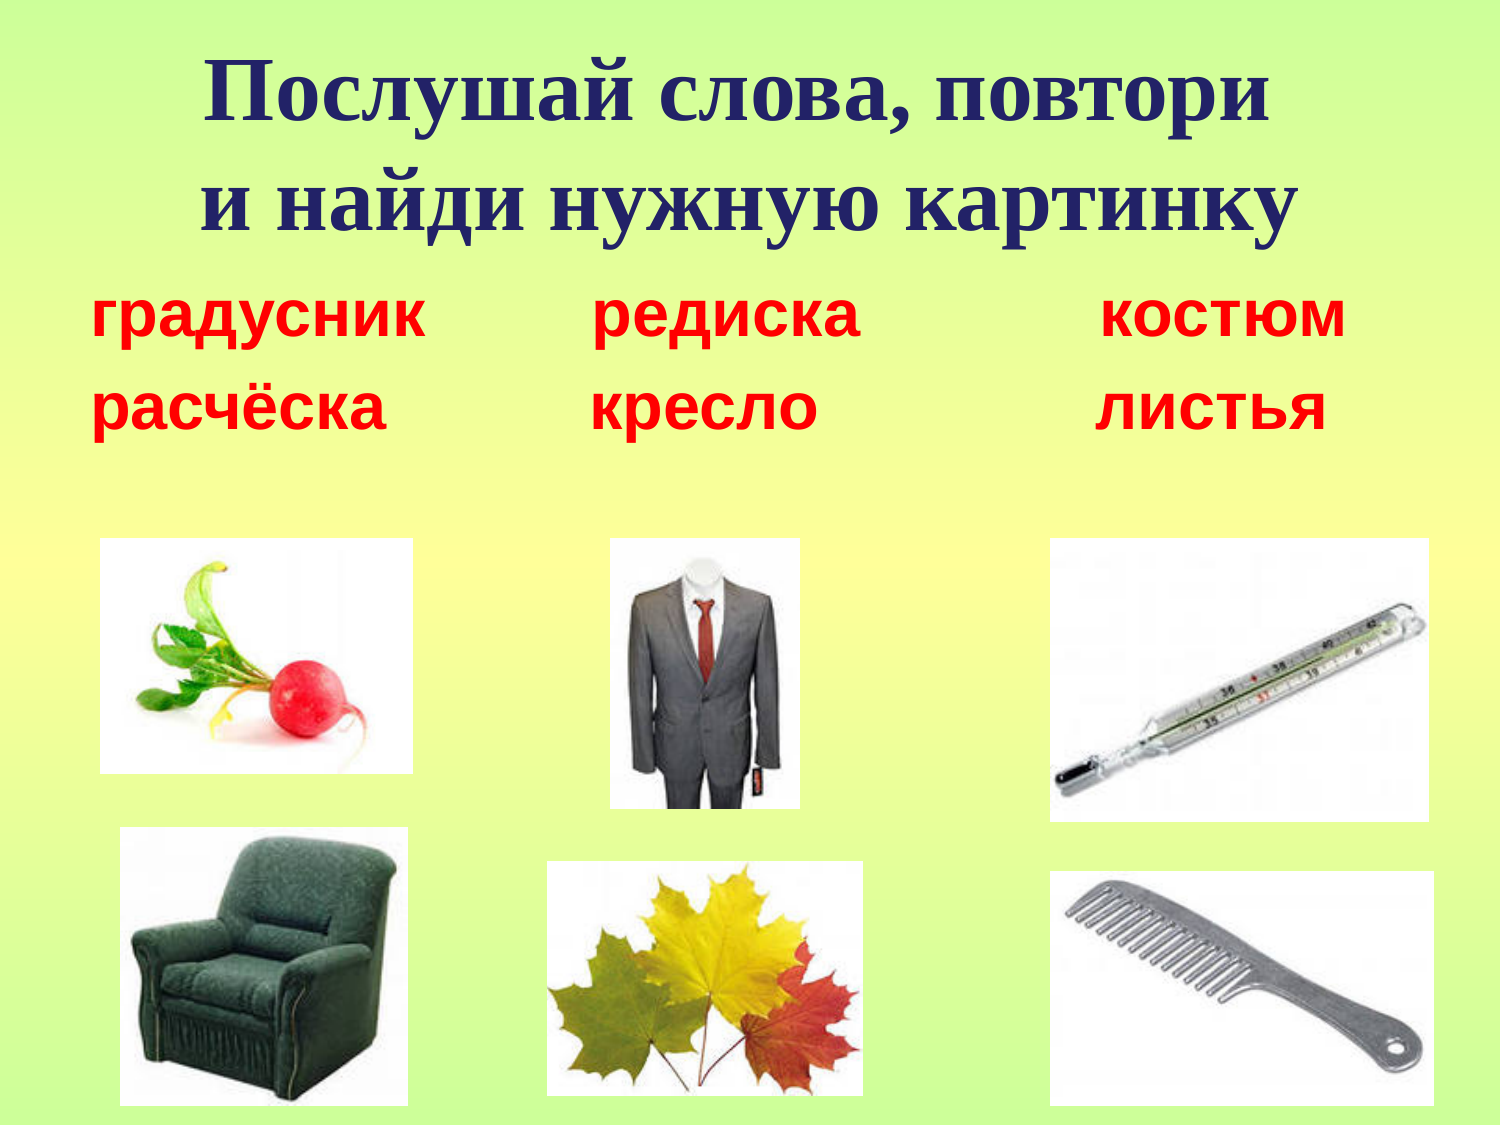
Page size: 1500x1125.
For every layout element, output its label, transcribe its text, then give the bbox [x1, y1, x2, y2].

picture [547, 861, 864, 1097]
picture [1050, 538, 1430, 822]
list градусник редиска костюм расчёска кресло листья [75, 262, 1424, 539]
picture [1050, 870, 1434, 1106]
title Послушай слова, повтори и найди нужную картинку [75, 45, 1425, 233]
picture [610, 538, 800, 810]
picture [100, 538, 414, 774]
picture [120, 827, 408, 1106]
